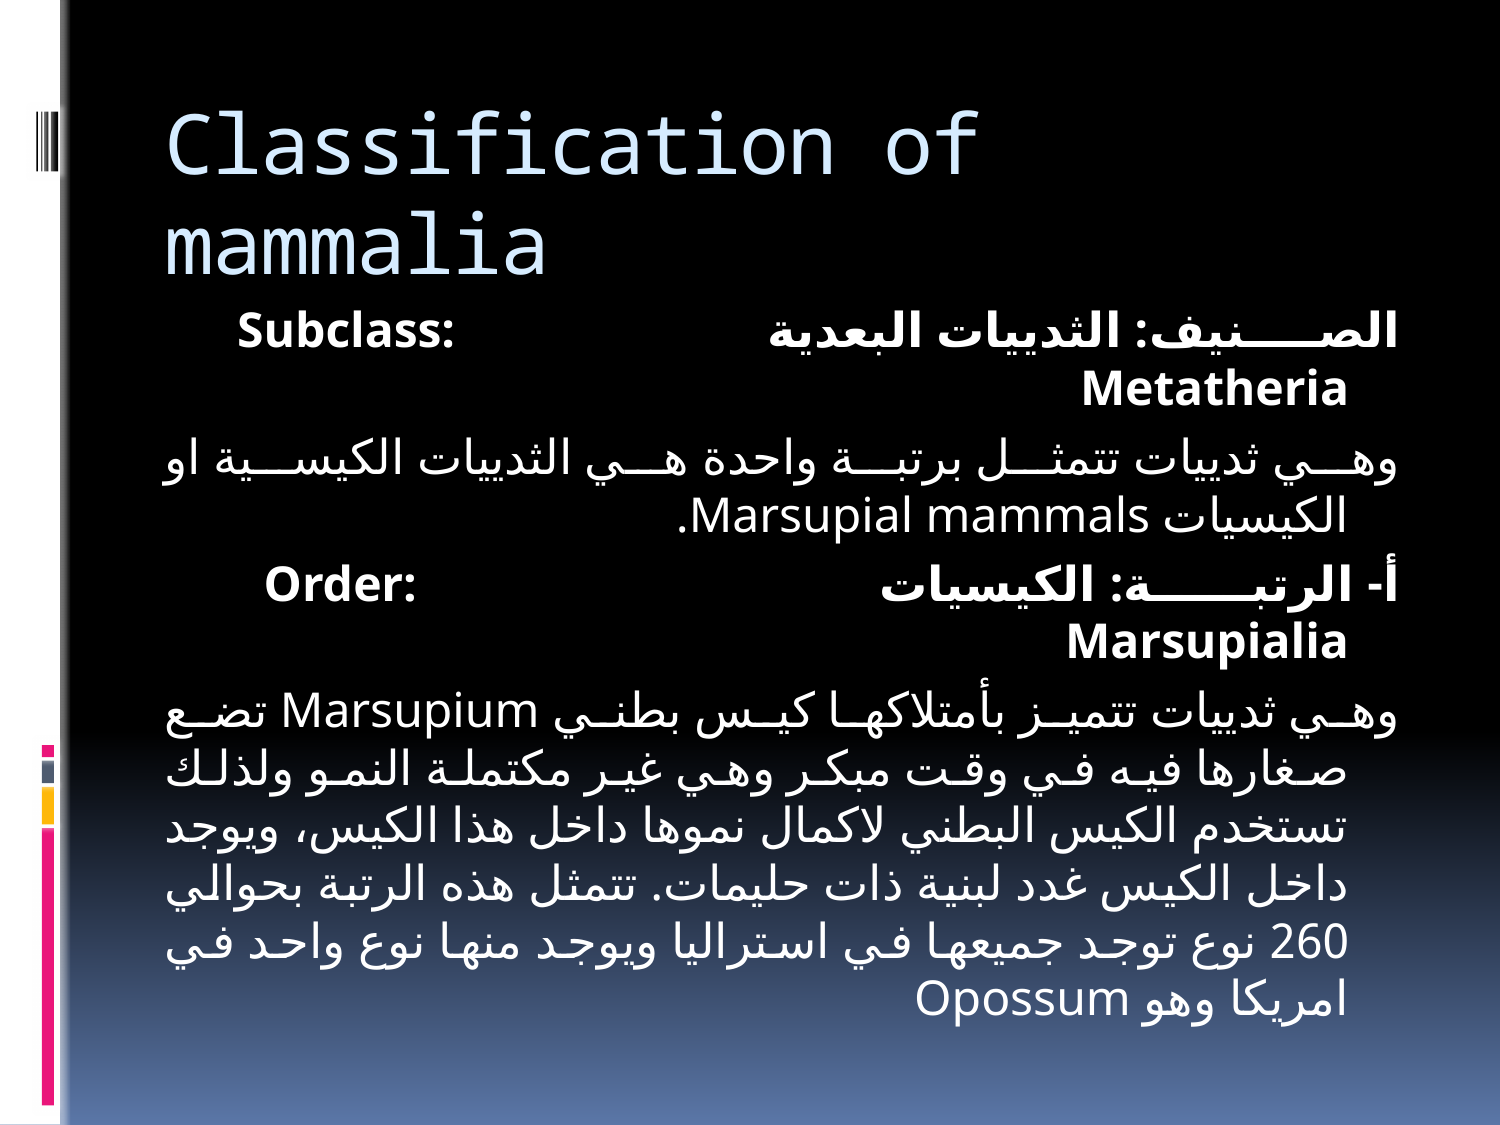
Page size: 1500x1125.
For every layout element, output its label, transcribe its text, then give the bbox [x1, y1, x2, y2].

list الصنيف: الثدييات البعدية Subclass: Metatheria وهي ثدييات تتمثل برتبة واحدة هي الثدييات الكيسية او الكيسيات Marsupial mammals. أ- الرتبة: الكيسيات Order: Marsupialia وهي ثدييات تتميز بأمتلاكها كيس بطني Marsupium تضع صغارها فيه في وقت مبكر وهي غير مكتملة النمو ولذلك تستخدم الكيس البطني لاكمال نموها داخل هذا الكيس، ويوجد داخل الكيس غدد لبنية ذات حليمات. تتمثل هذه الرتبة بحوالي 260 نوع توجد جميعها في استراليا ويوجد منها نوع واحد في امريكا وهو Opossum [150, 292, 1425, 1043]
title Classification of mammalia [150, 83, 1425, 234]
